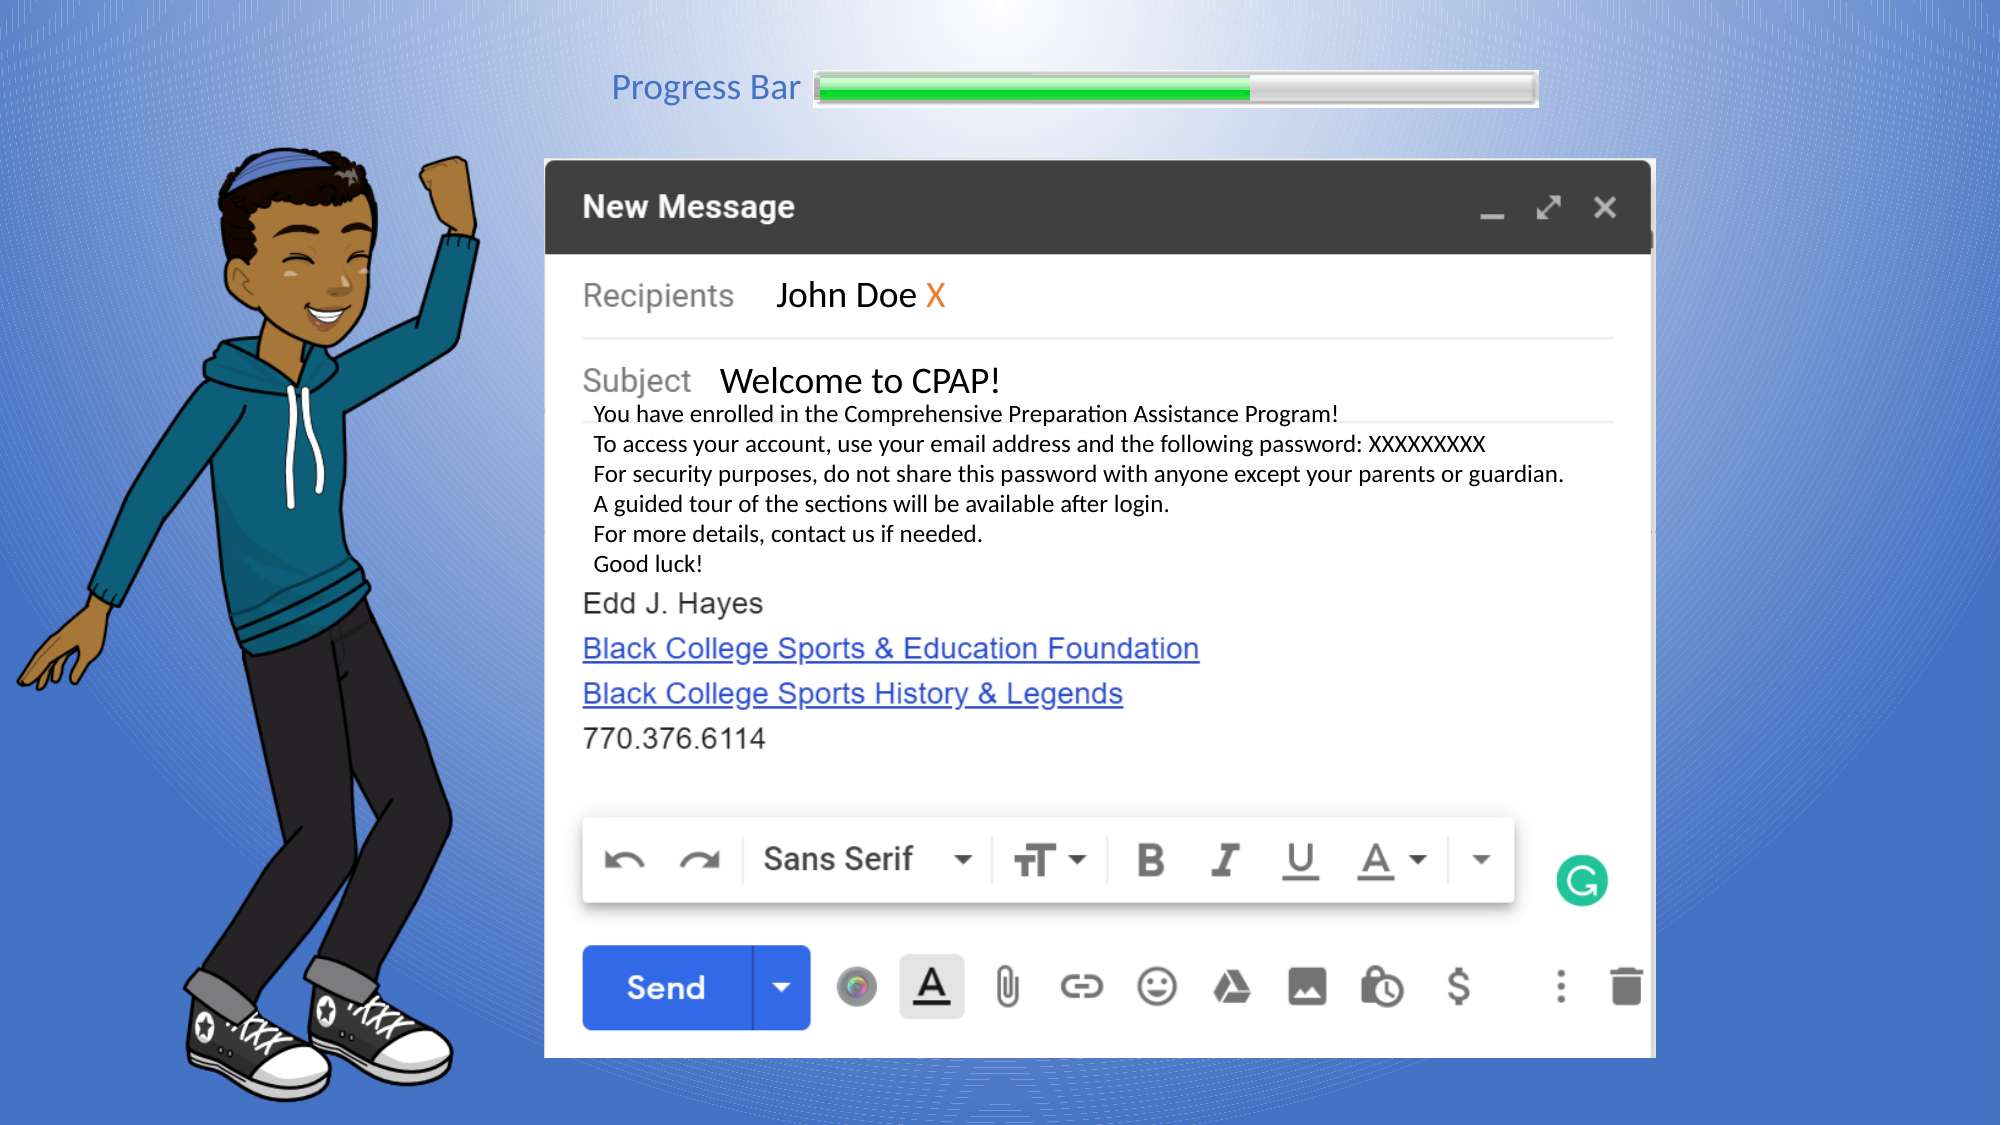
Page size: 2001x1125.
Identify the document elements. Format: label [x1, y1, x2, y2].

text_box [1396, 54, 1539, 116]
picture [544, 158, 1656, 1058]
picture [745, 22, 1396, 144]
text_box [596, 54, 745, 116]
picture [13, 127, 492, 1106]
